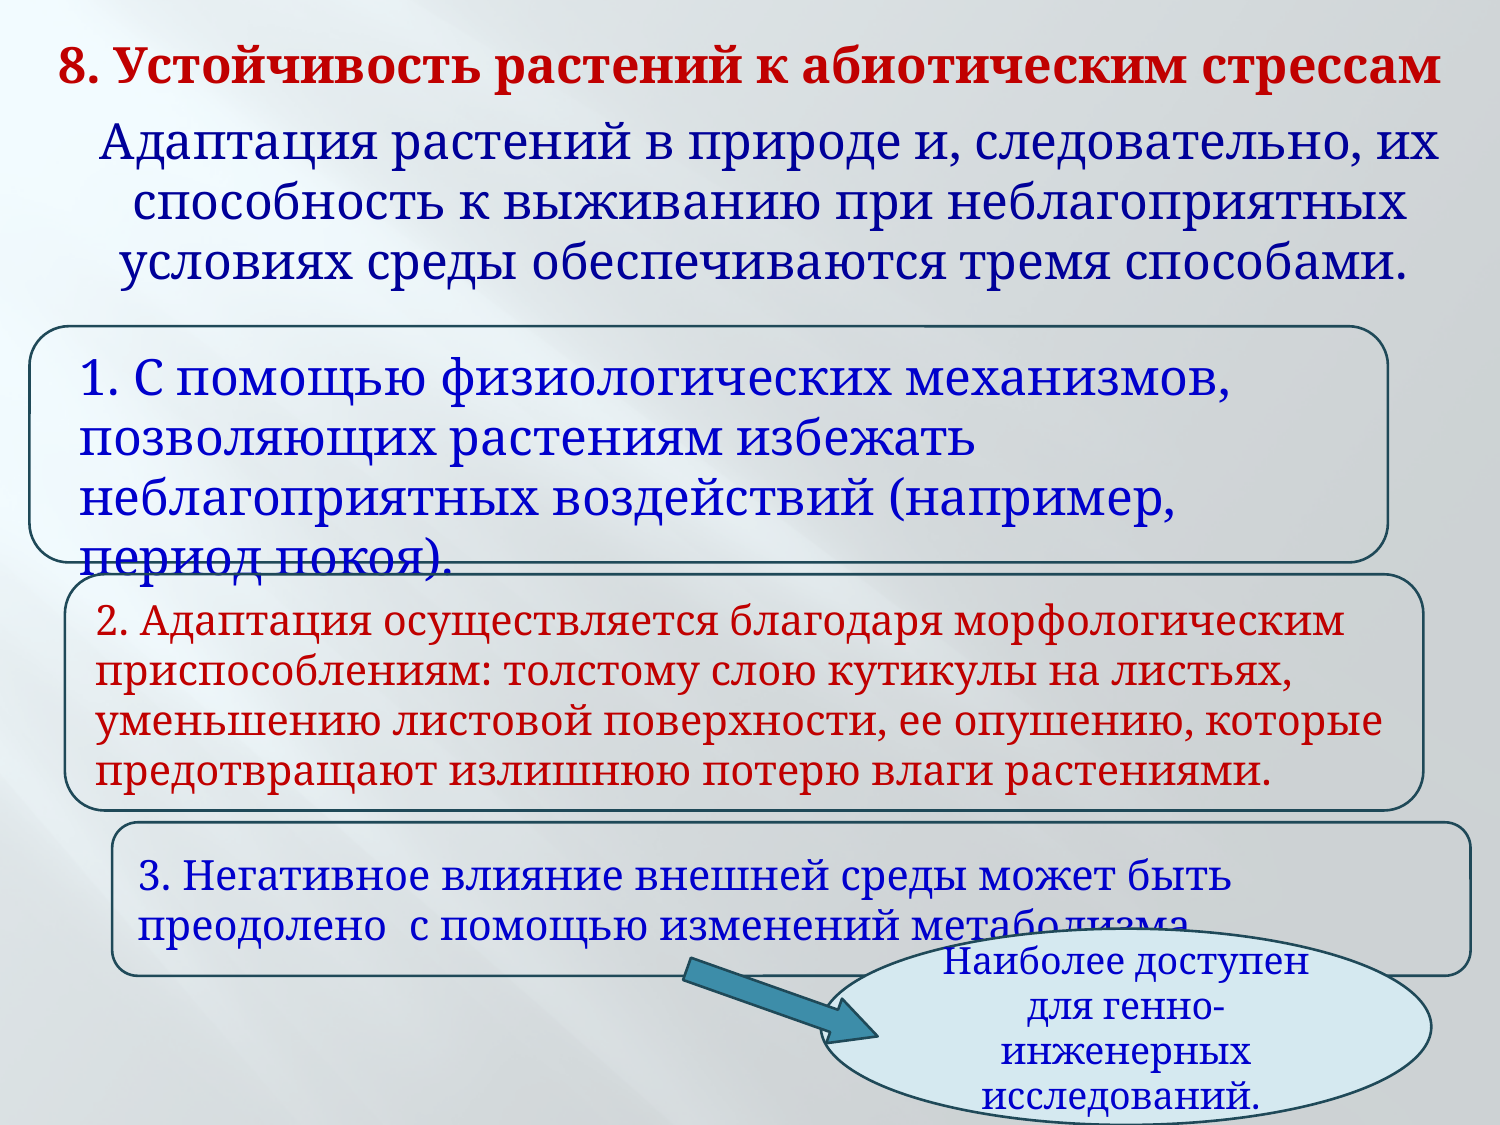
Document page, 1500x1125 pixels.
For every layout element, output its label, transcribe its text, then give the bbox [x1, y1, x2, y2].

list Адаптация растений в природе и, следовательно, их способность к выживанию при неблагоприятных условиях среды обеспечиваются тремя способами. [17, 101, 1500, 303]
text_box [29, 325, 1389, 563]
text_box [64, 573, 1432, 811]
text_box Наиболее доступен для генно-инженерных исследований. [819, 986, 1433, 1125]
title 8. Устойчивость растений к абиотическим стрессам [0, 0, 1500, 128]
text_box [111, 822, 1471, 977]
text_box [696, 986, 879, 1045]
